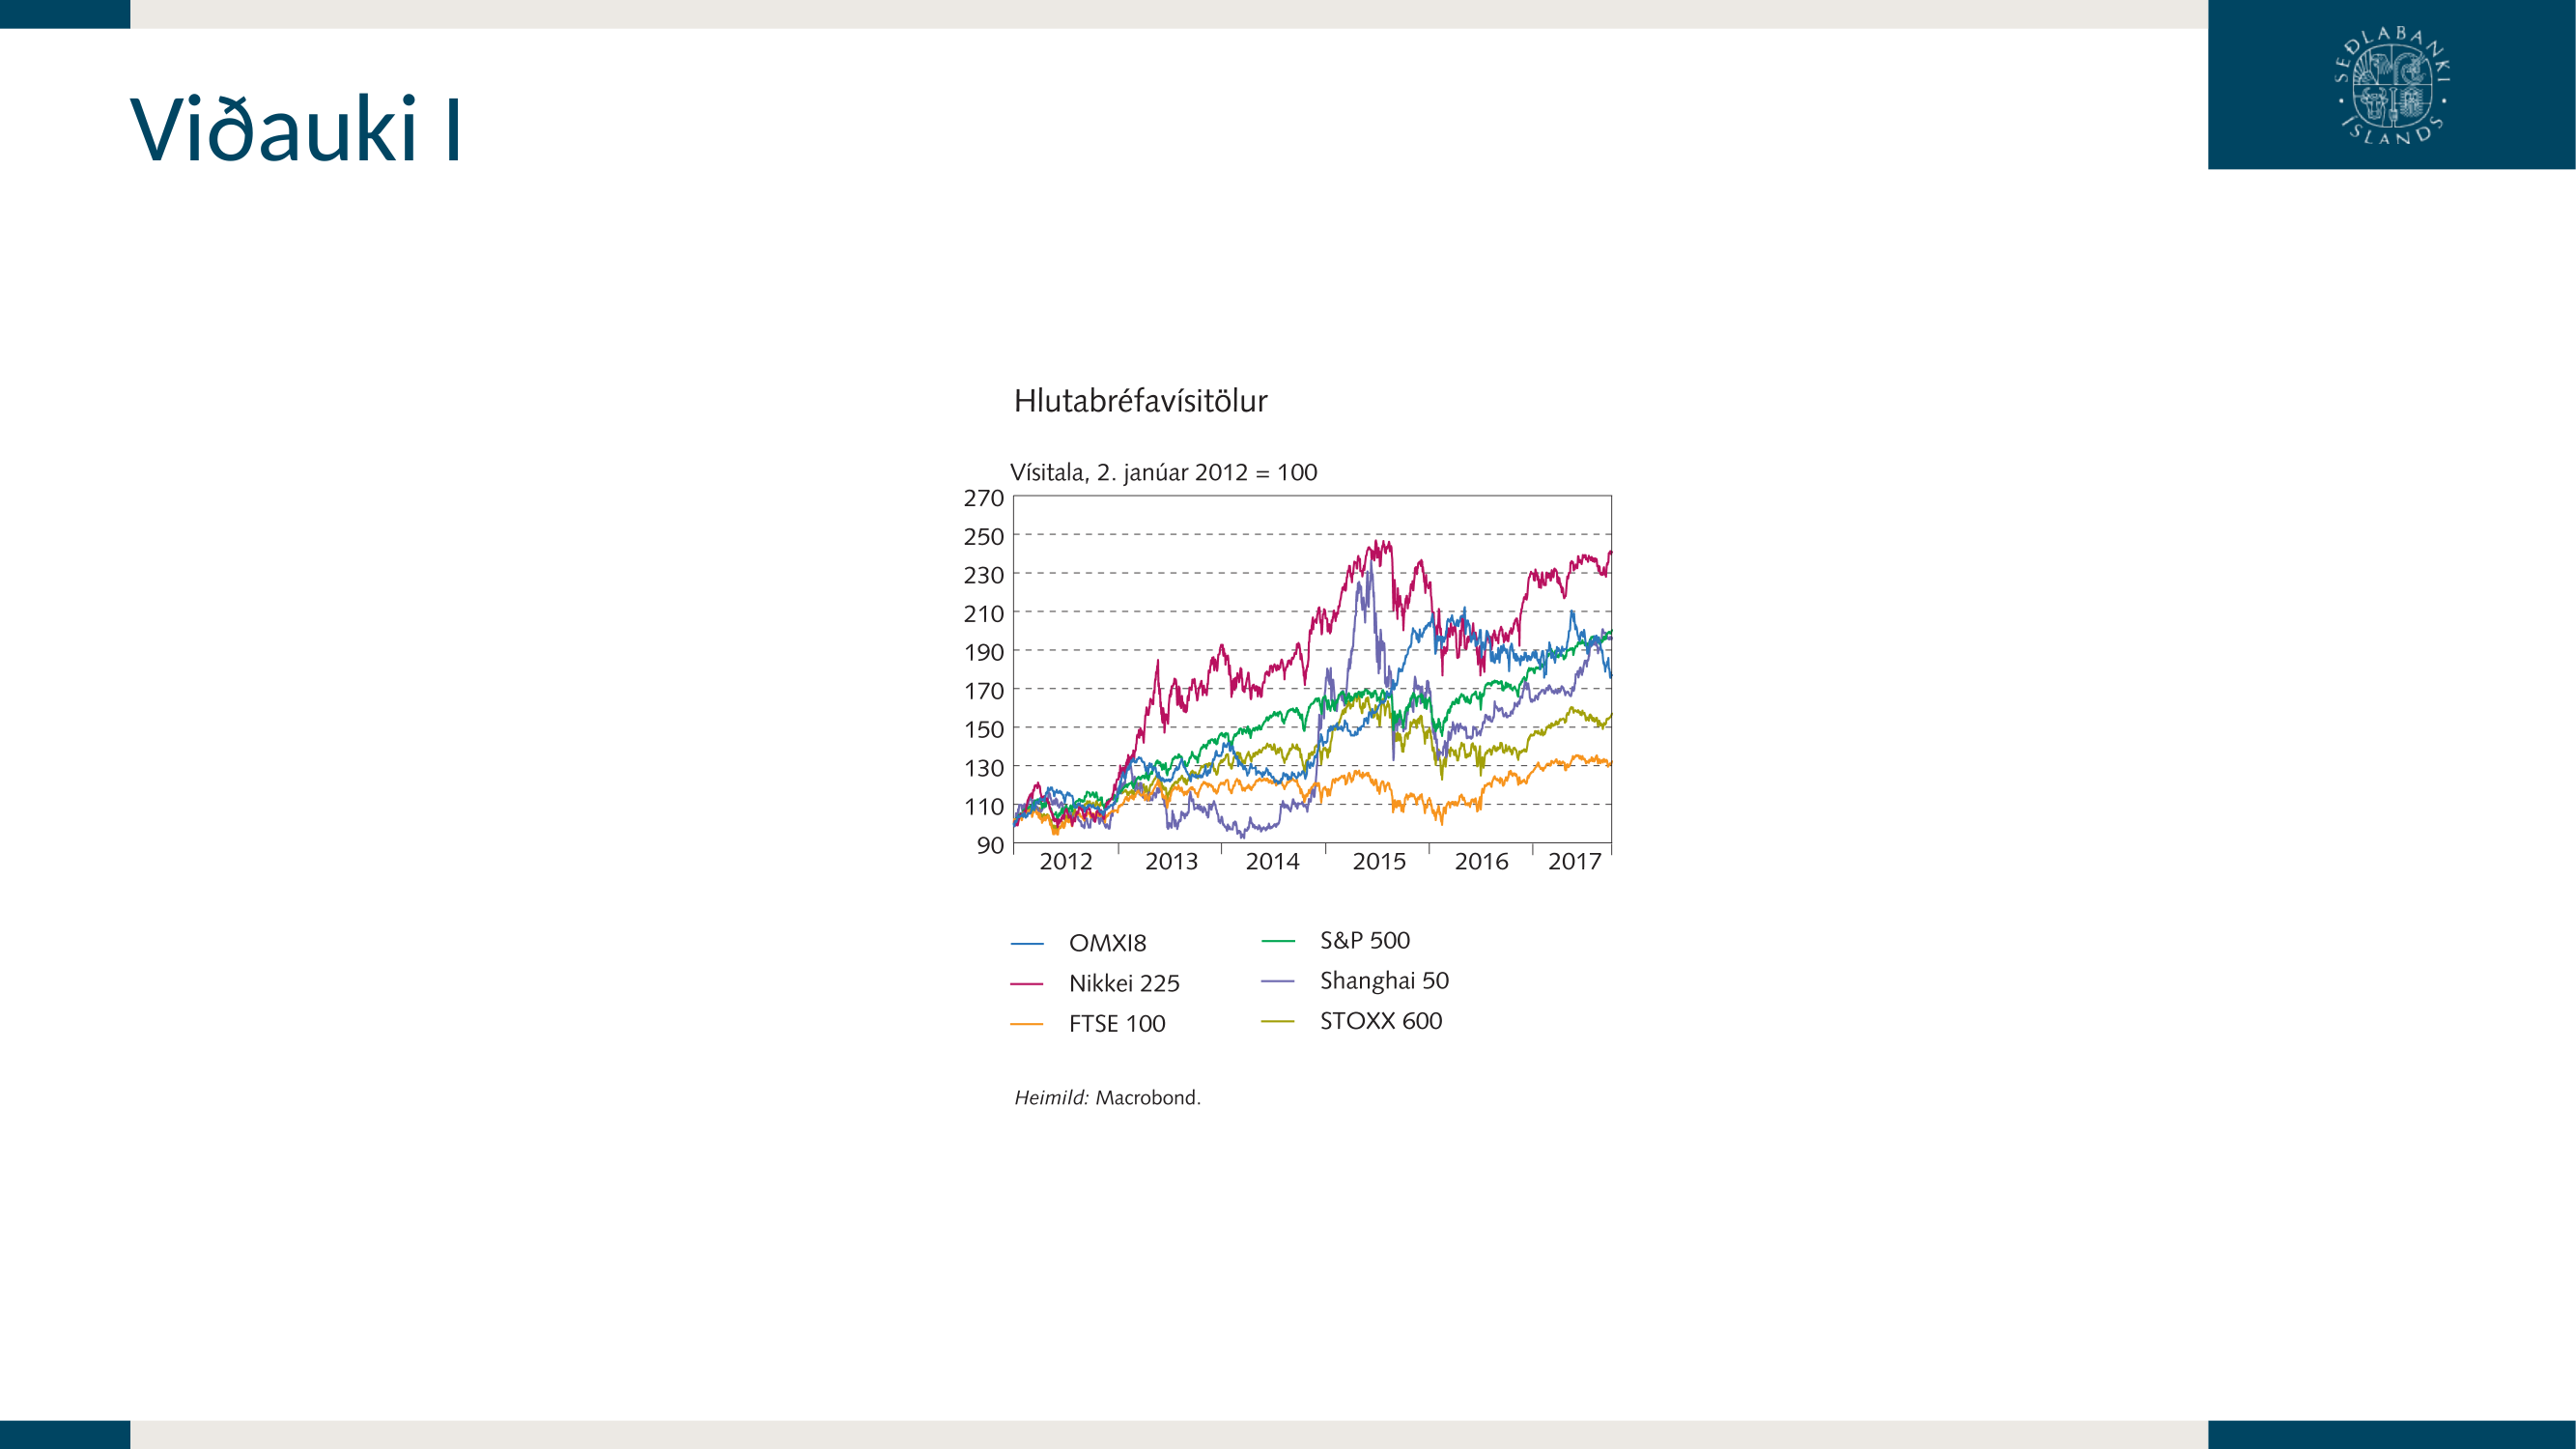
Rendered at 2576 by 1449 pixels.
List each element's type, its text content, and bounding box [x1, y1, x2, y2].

picture [963, 338, 1613, 1110]
title Viðauki I [129, 86, 2178, 290]
